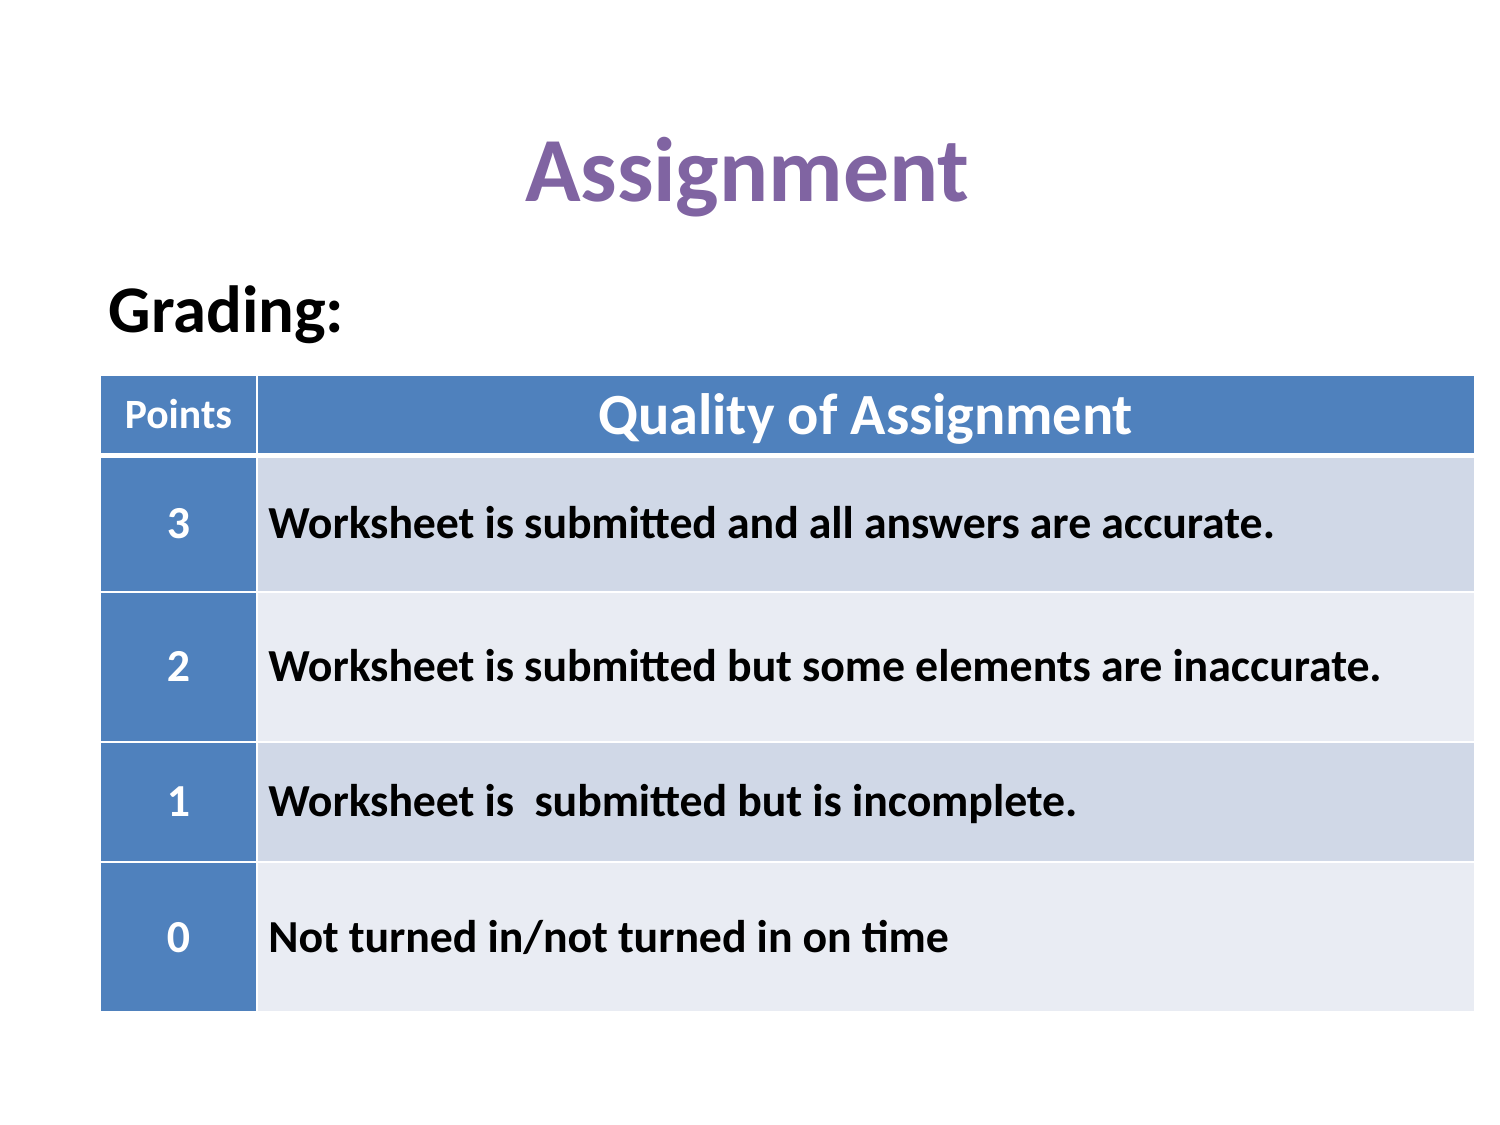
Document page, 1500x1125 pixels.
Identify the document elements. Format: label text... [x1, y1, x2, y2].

title Assignment [69, 79, 1425, 250]
table_cell 1 [101, 743, 256, 861]
list Grading: [75, 258, 1425, 976]
table_cell Worksheet is submitted but is incomplete. [258, 743, 1474, 861]
table_cell Worksheet is submitted and all answers are accurate. [258, 458, 1474, 591]
table_cell Worksheet is submitted but some elements are inaccurate. [258, 593, 1474, 741]
table_cell 0 [101, 863, 256, 1011]
table_cell Not turned in/not turned in on time [258, 863, 1474, 1011]
table_header Quality of Assignment [258, 376, 1474, 453]
table_header Points [101, 376, 256, 453]
table_cell 2 [101, 593, 256, 741]
table_cell 3 [101, 458, 256, 591]
